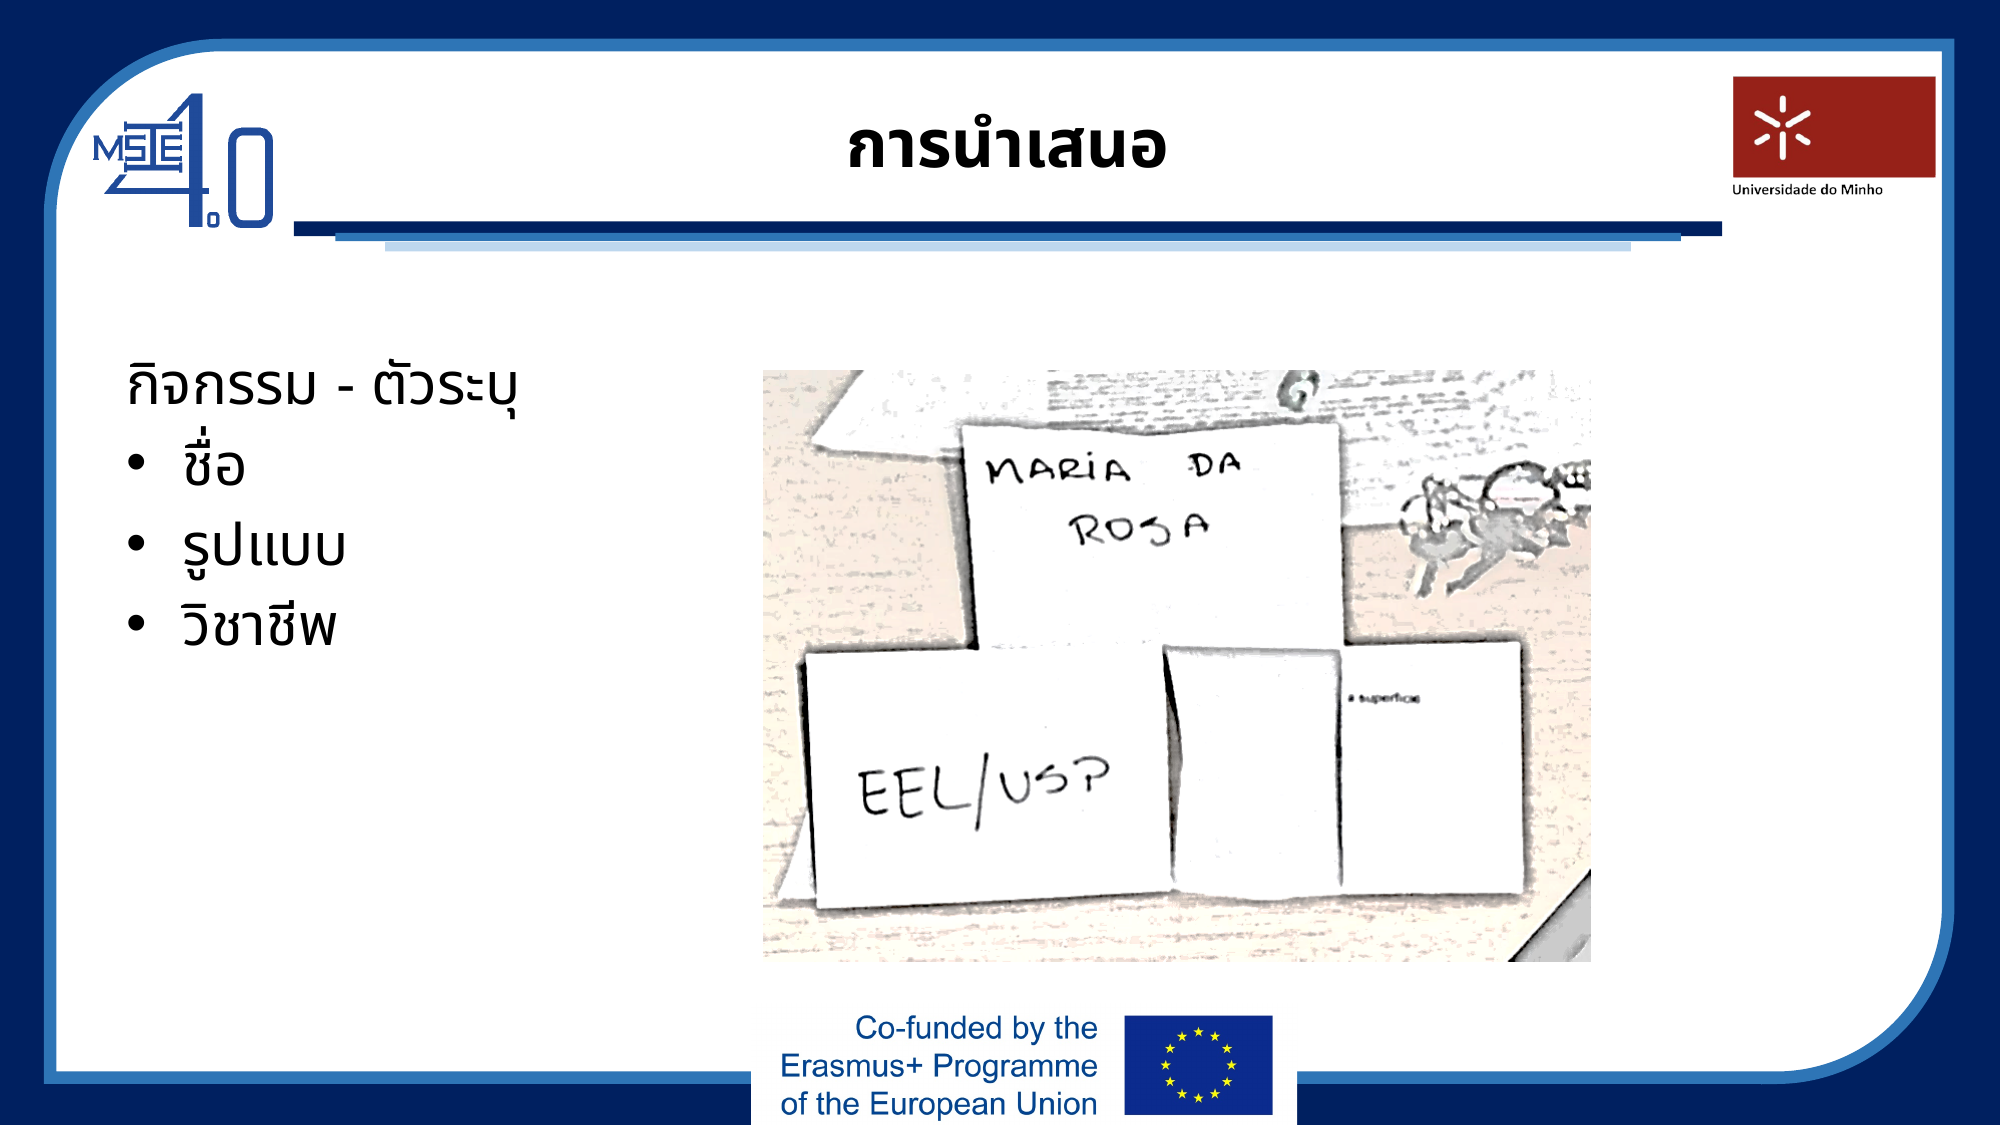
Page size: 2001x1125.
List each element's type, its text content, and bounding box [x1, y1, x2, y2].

picture [751, 1050, 1298, 1125]
picture [763, 370, 1591, 962]
title การนำเสนอ [294, 73, 1723, 220]
list กิจกรรม - ตัวระบุ ชื่อ รูปแบบ วิชาชีพ [78, 258, 1921, 1050]
picture [1699, 70, 1968, 224]
